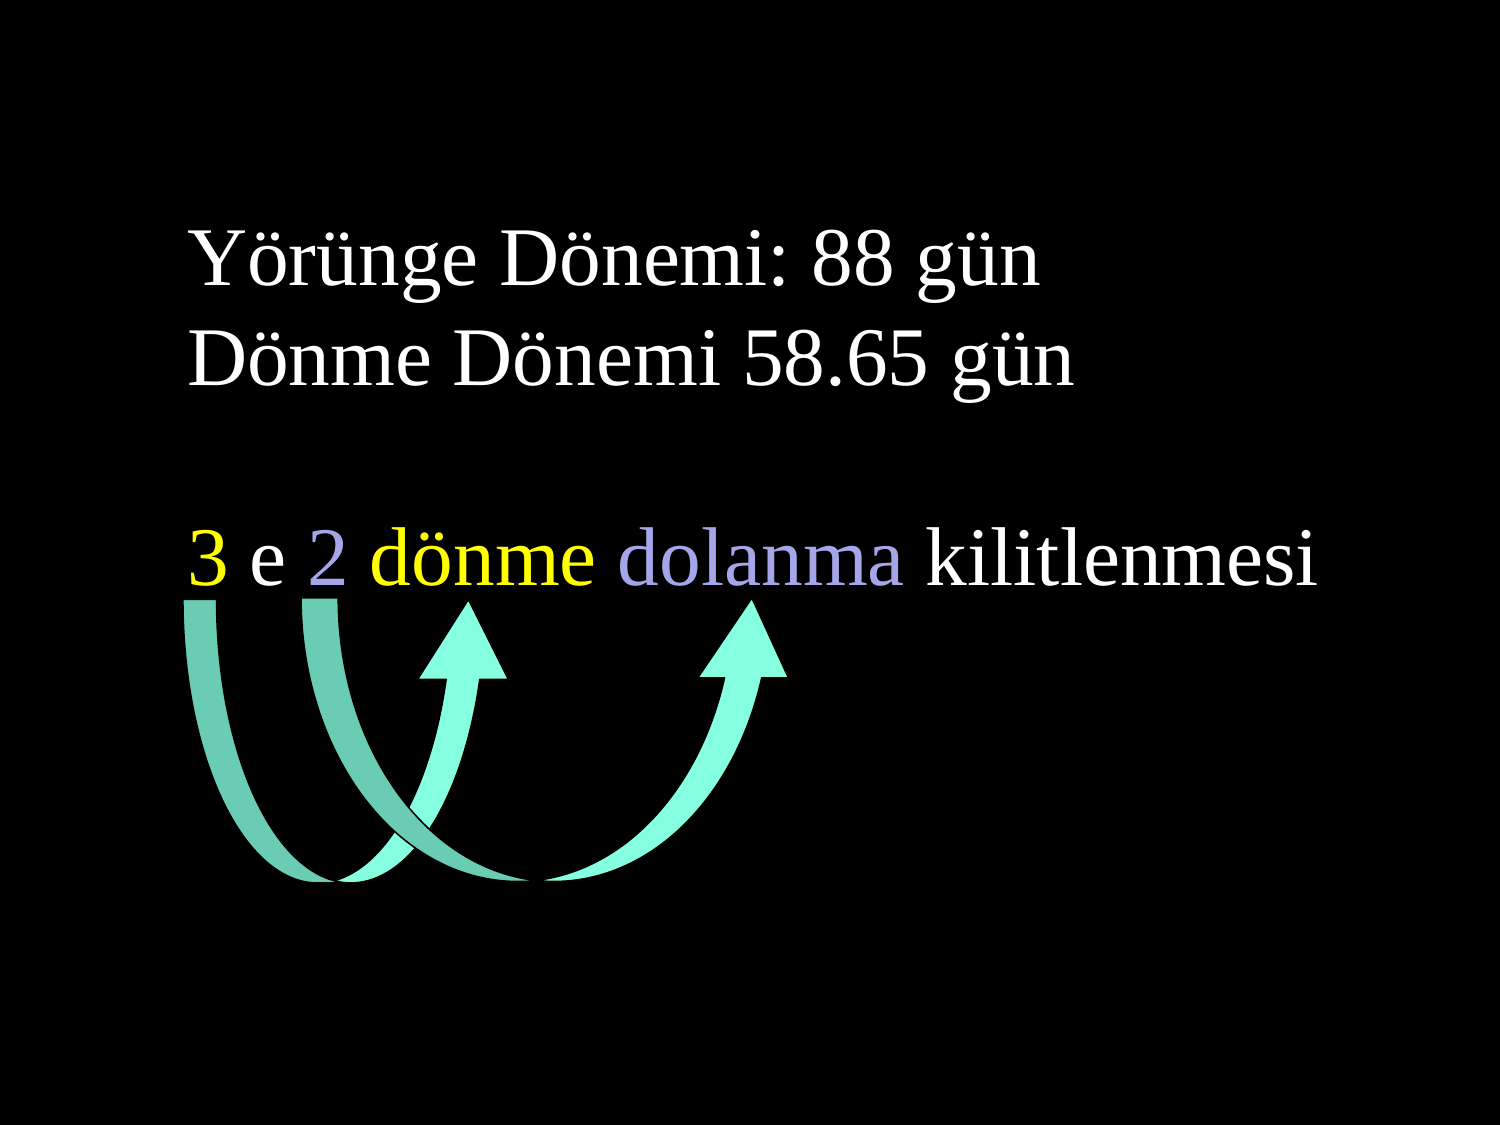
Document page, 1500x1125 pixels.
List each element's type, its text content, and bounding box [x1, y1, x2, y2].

text_box [182, 599, 415, 883]
text_box [301, 597, 789, 882]
text_box [409, 599, 509, 829]
text_box Yörünge Dönemi: 88 gün Dönme Dönemi 58.65 gün 3 e 2 dönme dolanma kilitlenmesi [172, 194, 1336, 910]
